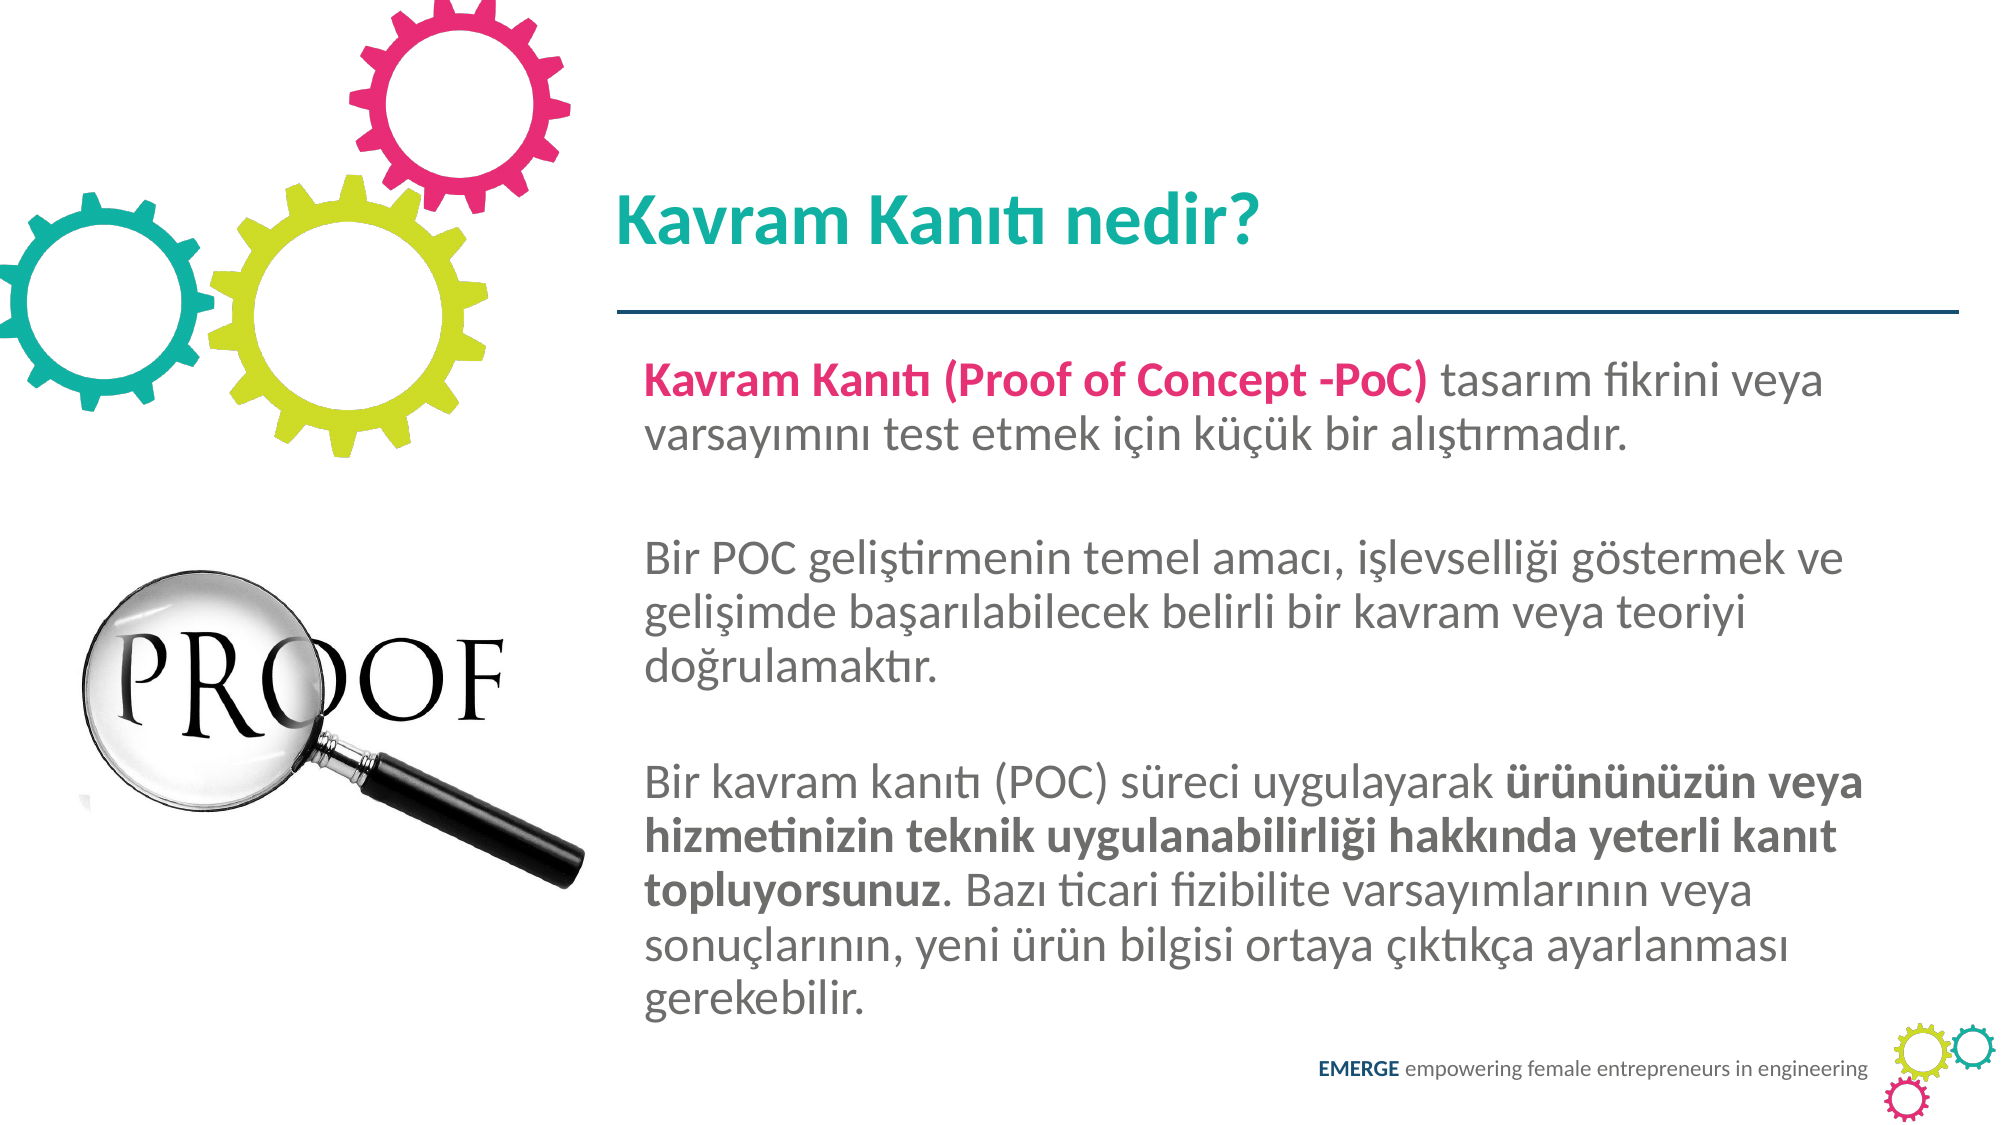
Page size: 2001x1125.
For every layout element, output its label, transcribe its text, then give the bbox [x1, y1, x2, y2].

picture [1865, 998, 2001, 1125]
picture [0, 0, 666, 1125]
list Kavram Kanıtı (Proof of Concept -PoC) tasarım fikrini veya varsayımını test etmek için küçük bir alıştırmadır. Bir POC geliştirmenin temel amacı, işlevselliği göstermek ve gelişimde başarılabilecek belirli bir kavram veya teoriyi doğrulamaktır. Bir kavram kanıtı (POC) süreci uygulayarak ürününüzün veya hizmetinizin teknik uygulanabilirliği hakkında yeterli kanıt topluyorsunuz. Bazı ticari fizibilite varsayımlarının veya sonuçlarının, yeni ürün bilgisi ortaya çıktıkça ayarlanması gerekebilir. [629, 345, 1962, 998]
list Kavram Kanıtı nedir? [601, 172, 1817, 368]
